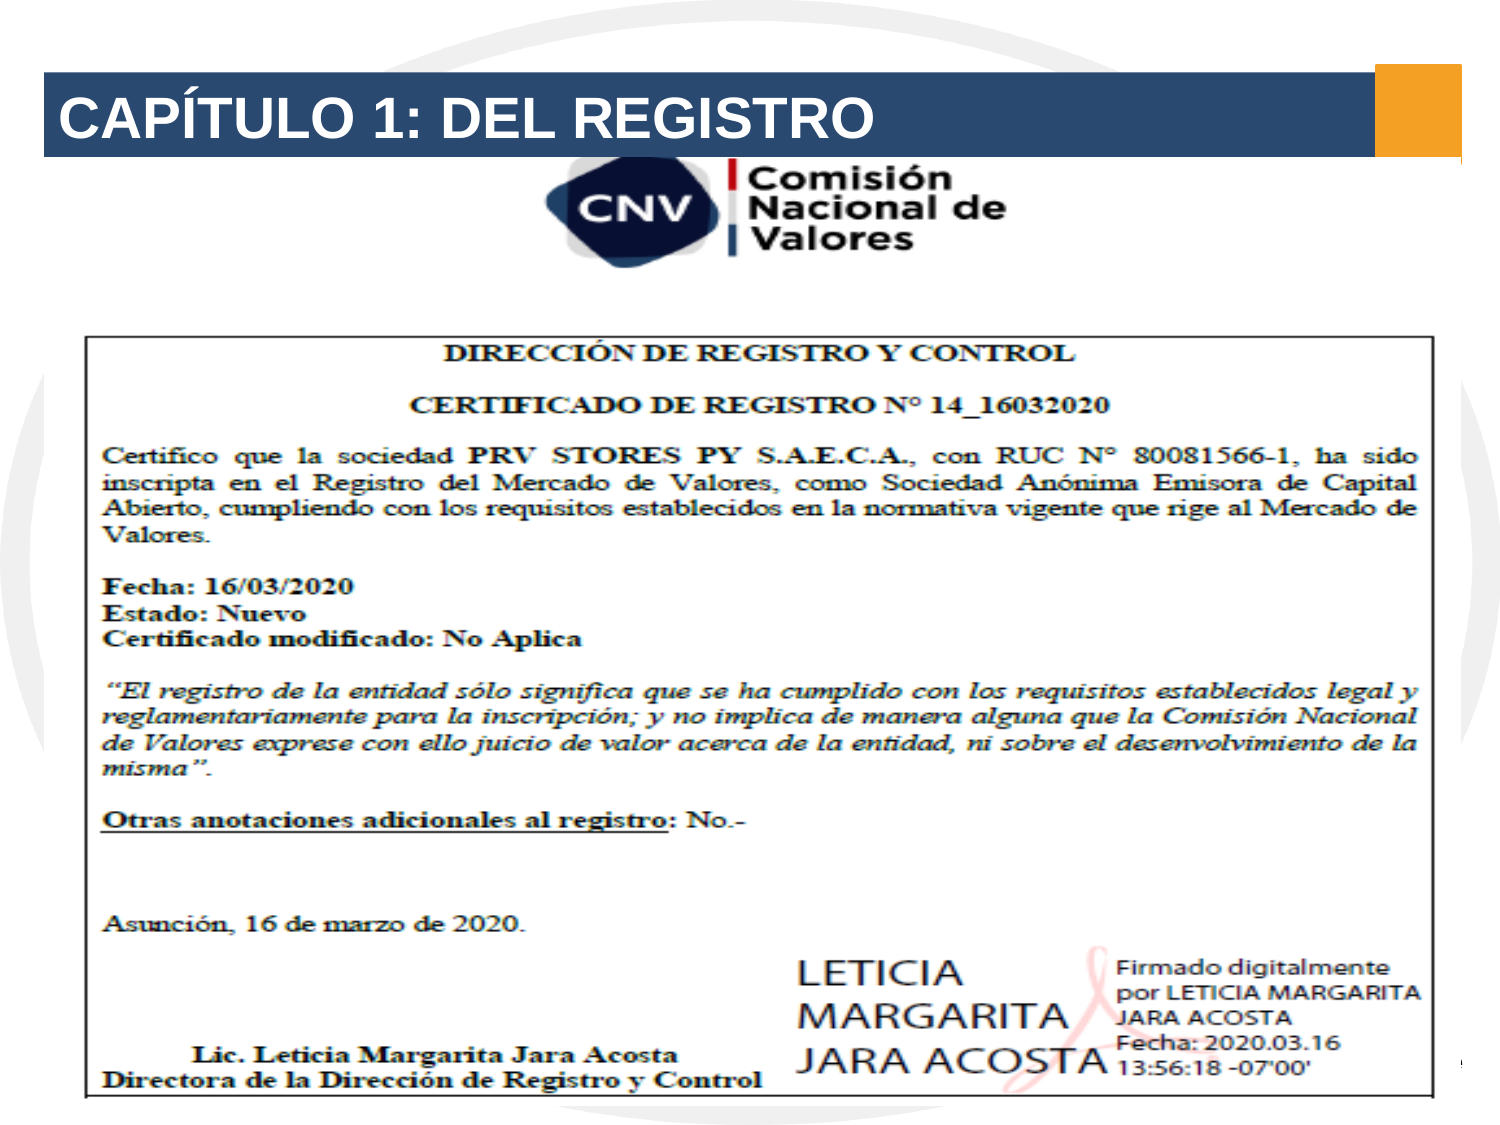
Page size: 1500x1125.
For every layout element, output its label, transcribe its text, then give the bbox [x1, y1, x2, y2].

text_box CAPÍTULO 1: DEL REGISTRO [44, 72, 1376, 157]
text_box [1376, 65, 1461, 157]
picture [43, 157, 1500, 1125]
